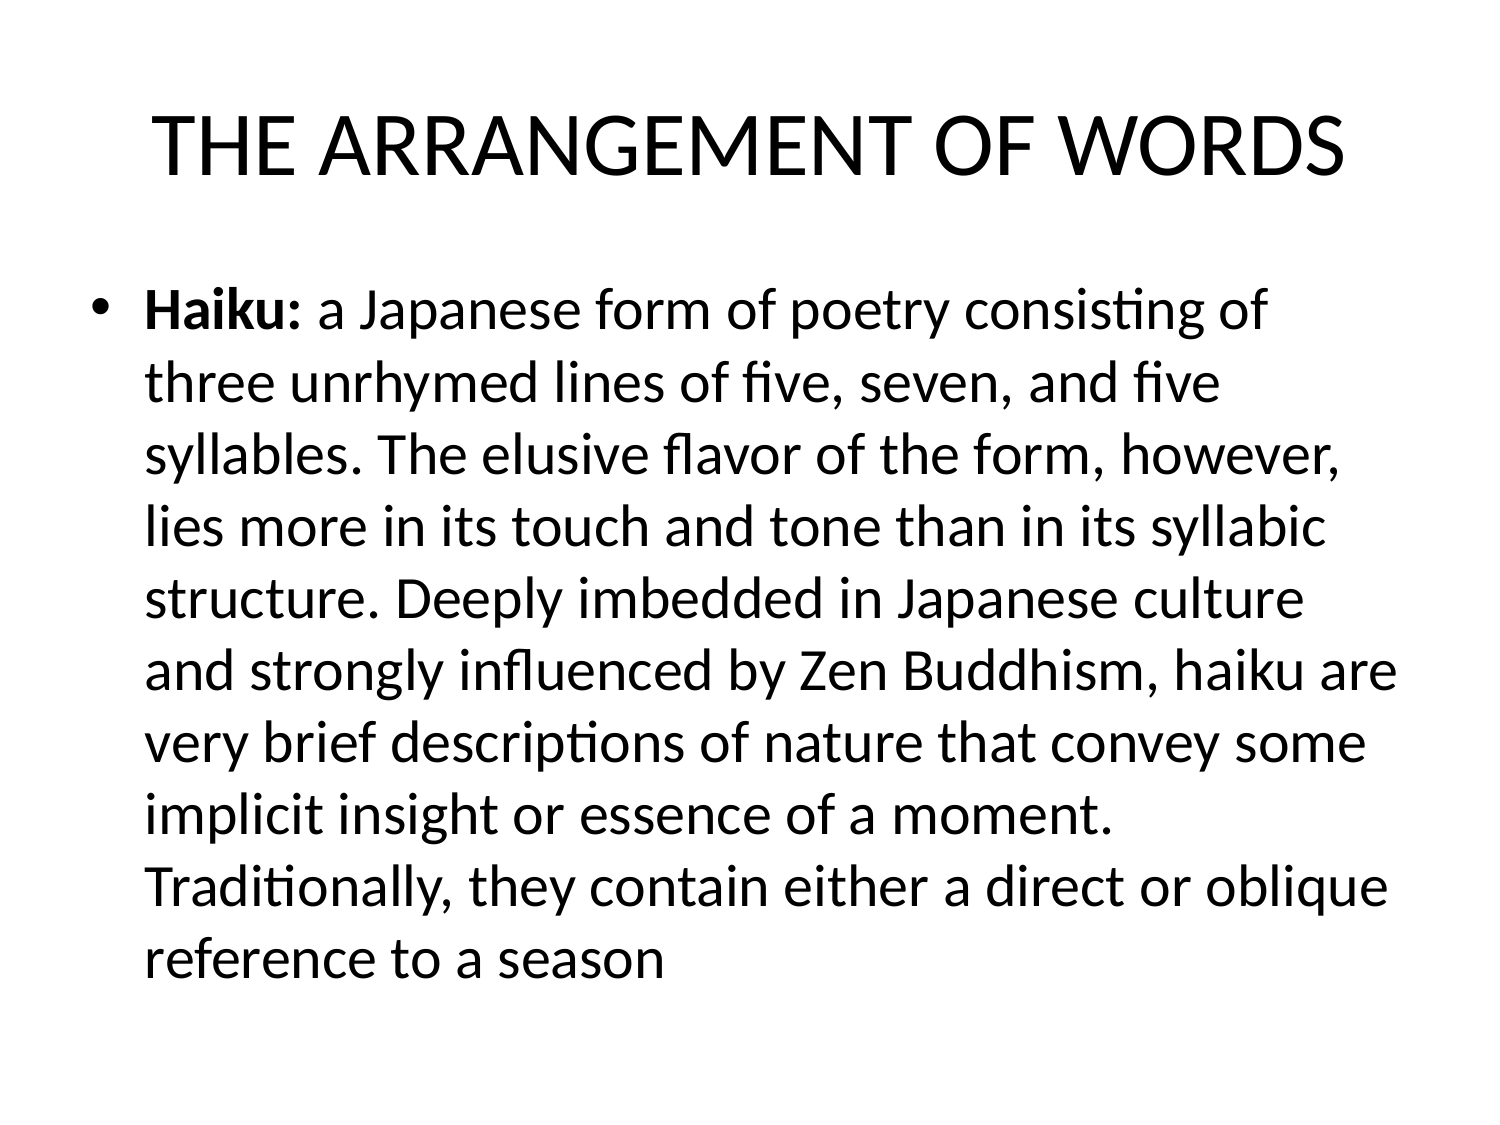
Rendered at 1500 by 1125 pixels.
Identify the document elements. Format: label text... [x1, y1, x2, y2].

list Haiku: a Japanese form of poetry consisting of three unrhymed lines of five, seven, and five syllables. The elusive flavor of the form, however, lies more in its touch and tone than in its syllabic structure. Deeply imbedded in Japanese culture and strongly influenced by Zen Buddhism, haiku are very brief descriptions of nature that convey some implicit insight or essence of a moment. Traditionally, they contain either a direct or oblique reference to a season [75, 262, 1425, 1005]
title THE ARRANGEMENT OF WORDS [75, 45, 1425, 233]
